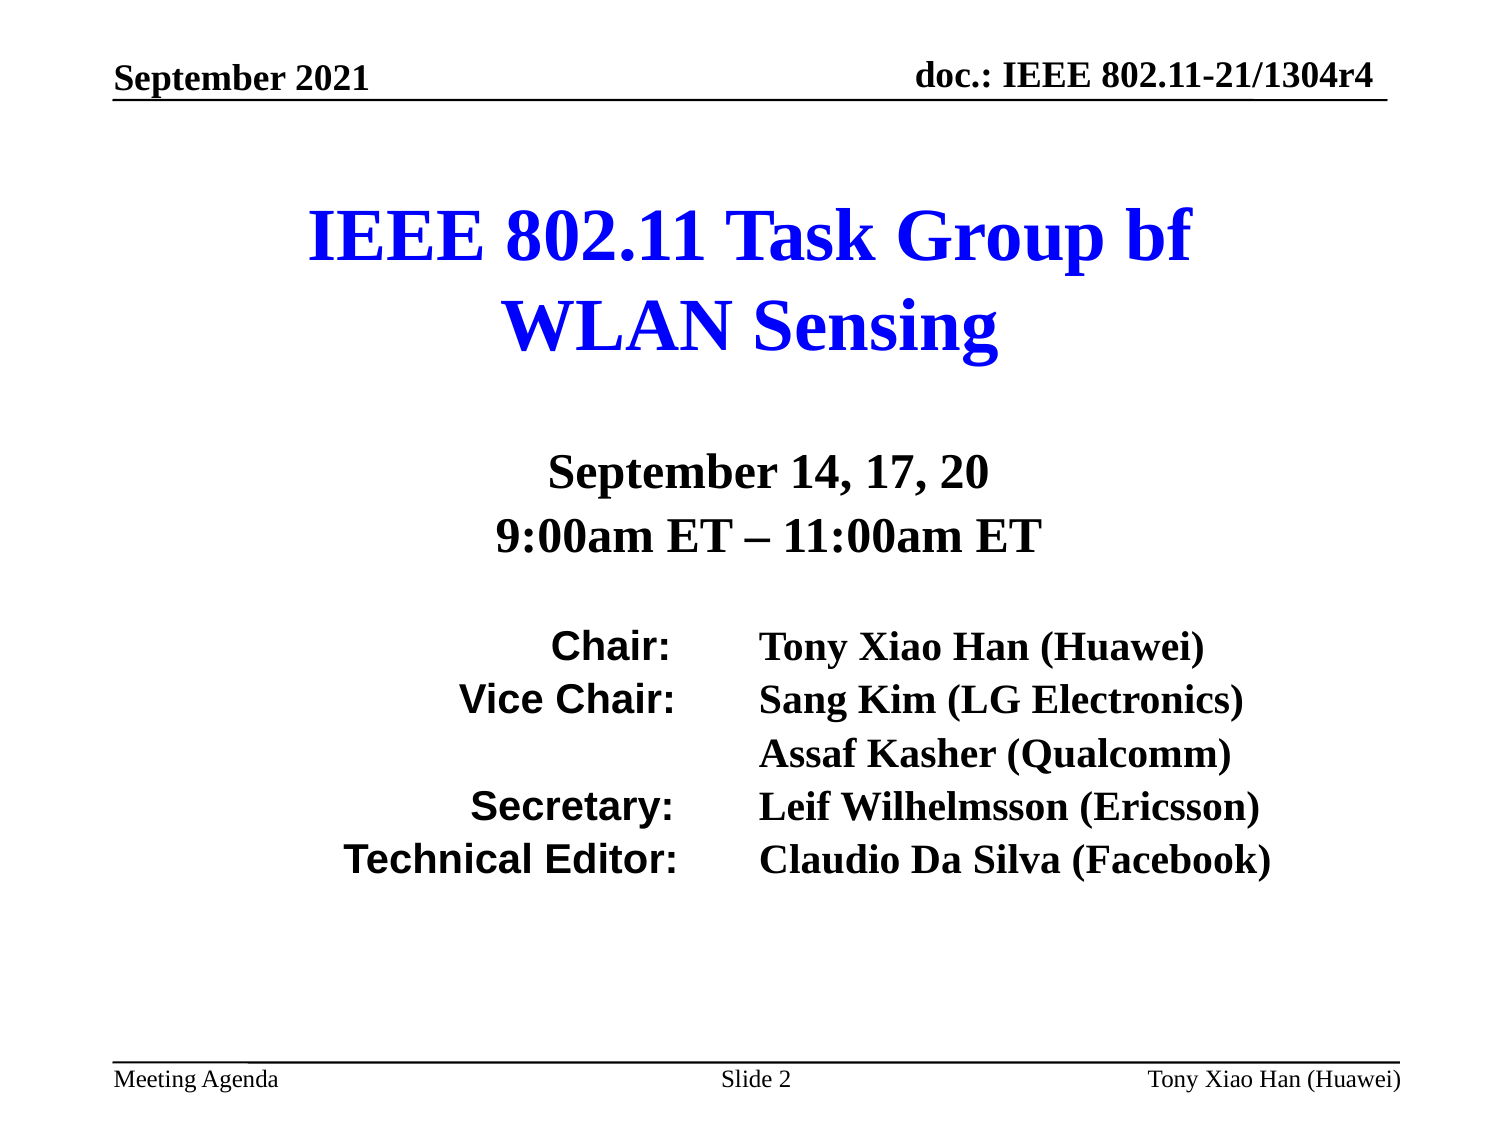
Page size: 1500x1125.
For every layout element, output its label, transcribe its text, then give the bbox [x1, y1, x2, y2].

title IEEE 802.11 Task Group bf WLAN Sensing [37, 212, 1463, 388]
footer Tony Xiao Han (Huawei) [999, 1061, 1402, 1093]
slide_number Slide 2 [712, 1061, 800, 1093]
list September 14, 17, 20 9:00am ET – 11:00am ET Chair: Tony Xiao Han (Huawei) Vice Chair: Sang Kim (LG Electronics) Assaf Kasher (Qualcomm) Secretary: Leif Wilhelmsson (Ericsson) Technical Editor: Claudio Da Silva (Facebook) [87, 437, 1450, 950]
